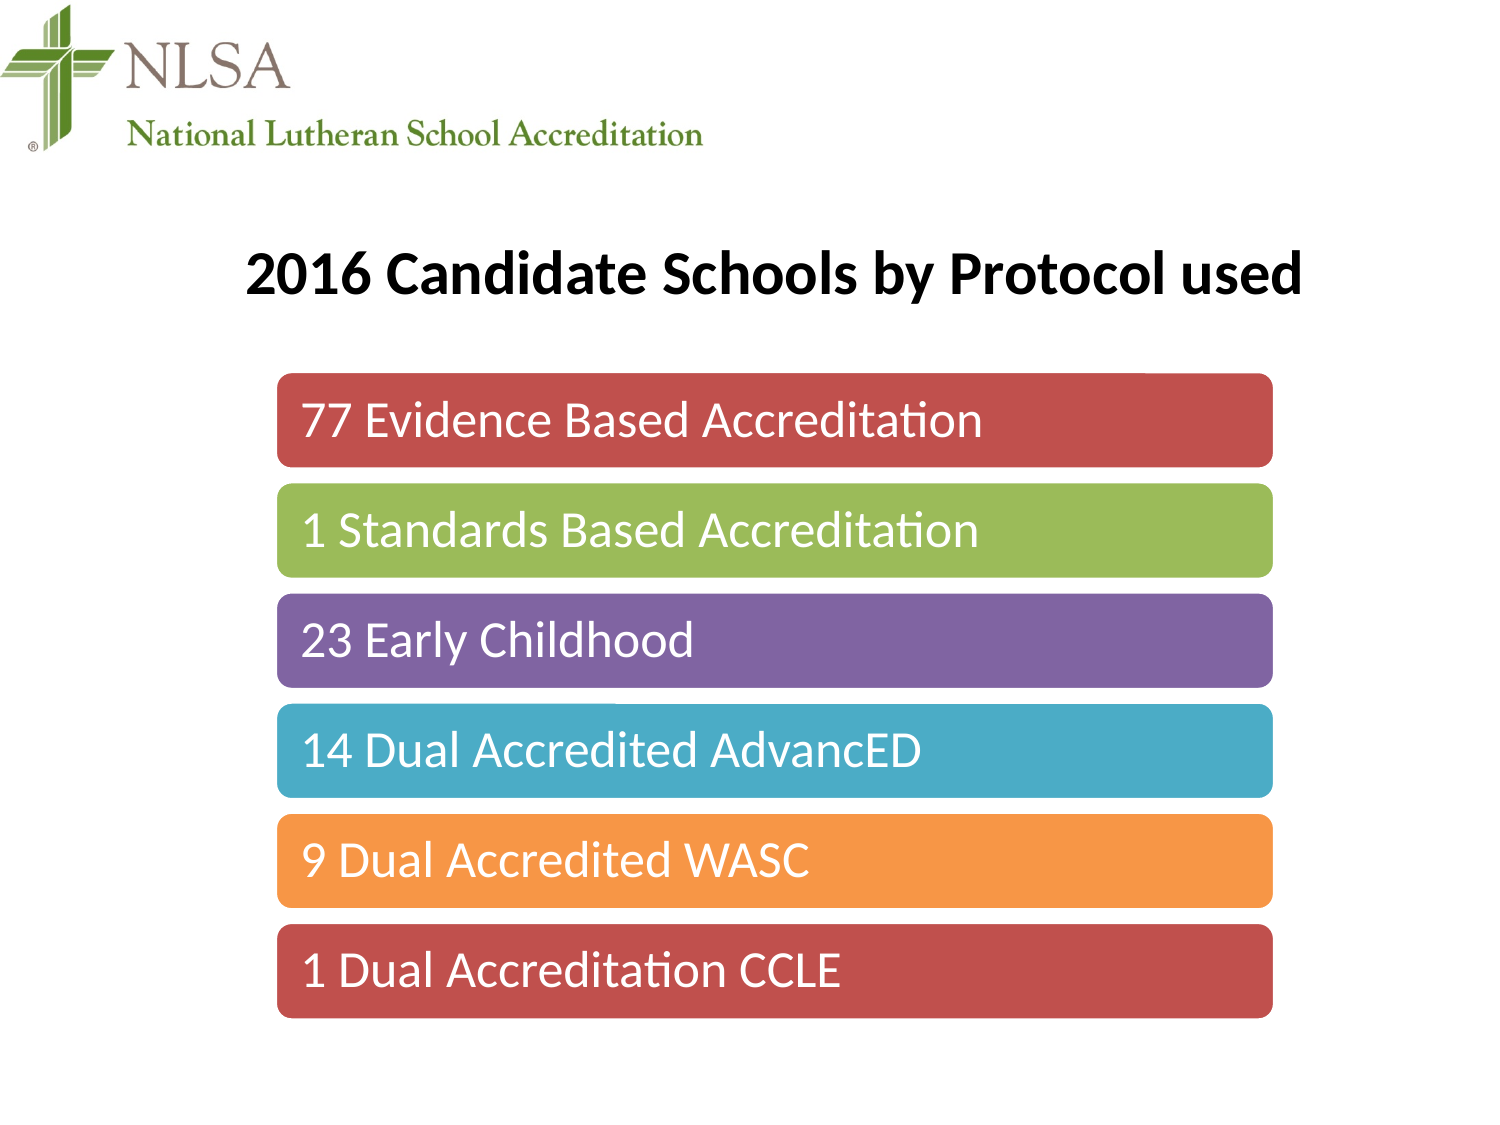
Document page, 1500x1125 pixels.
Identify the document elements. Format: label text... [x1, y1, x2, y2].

text_box 2016 Candidate Schools by Protocol used [230, 224, 1321, 315]
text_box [274, 362, 1276, 1030]
picture [0, 0, 704, 155]
